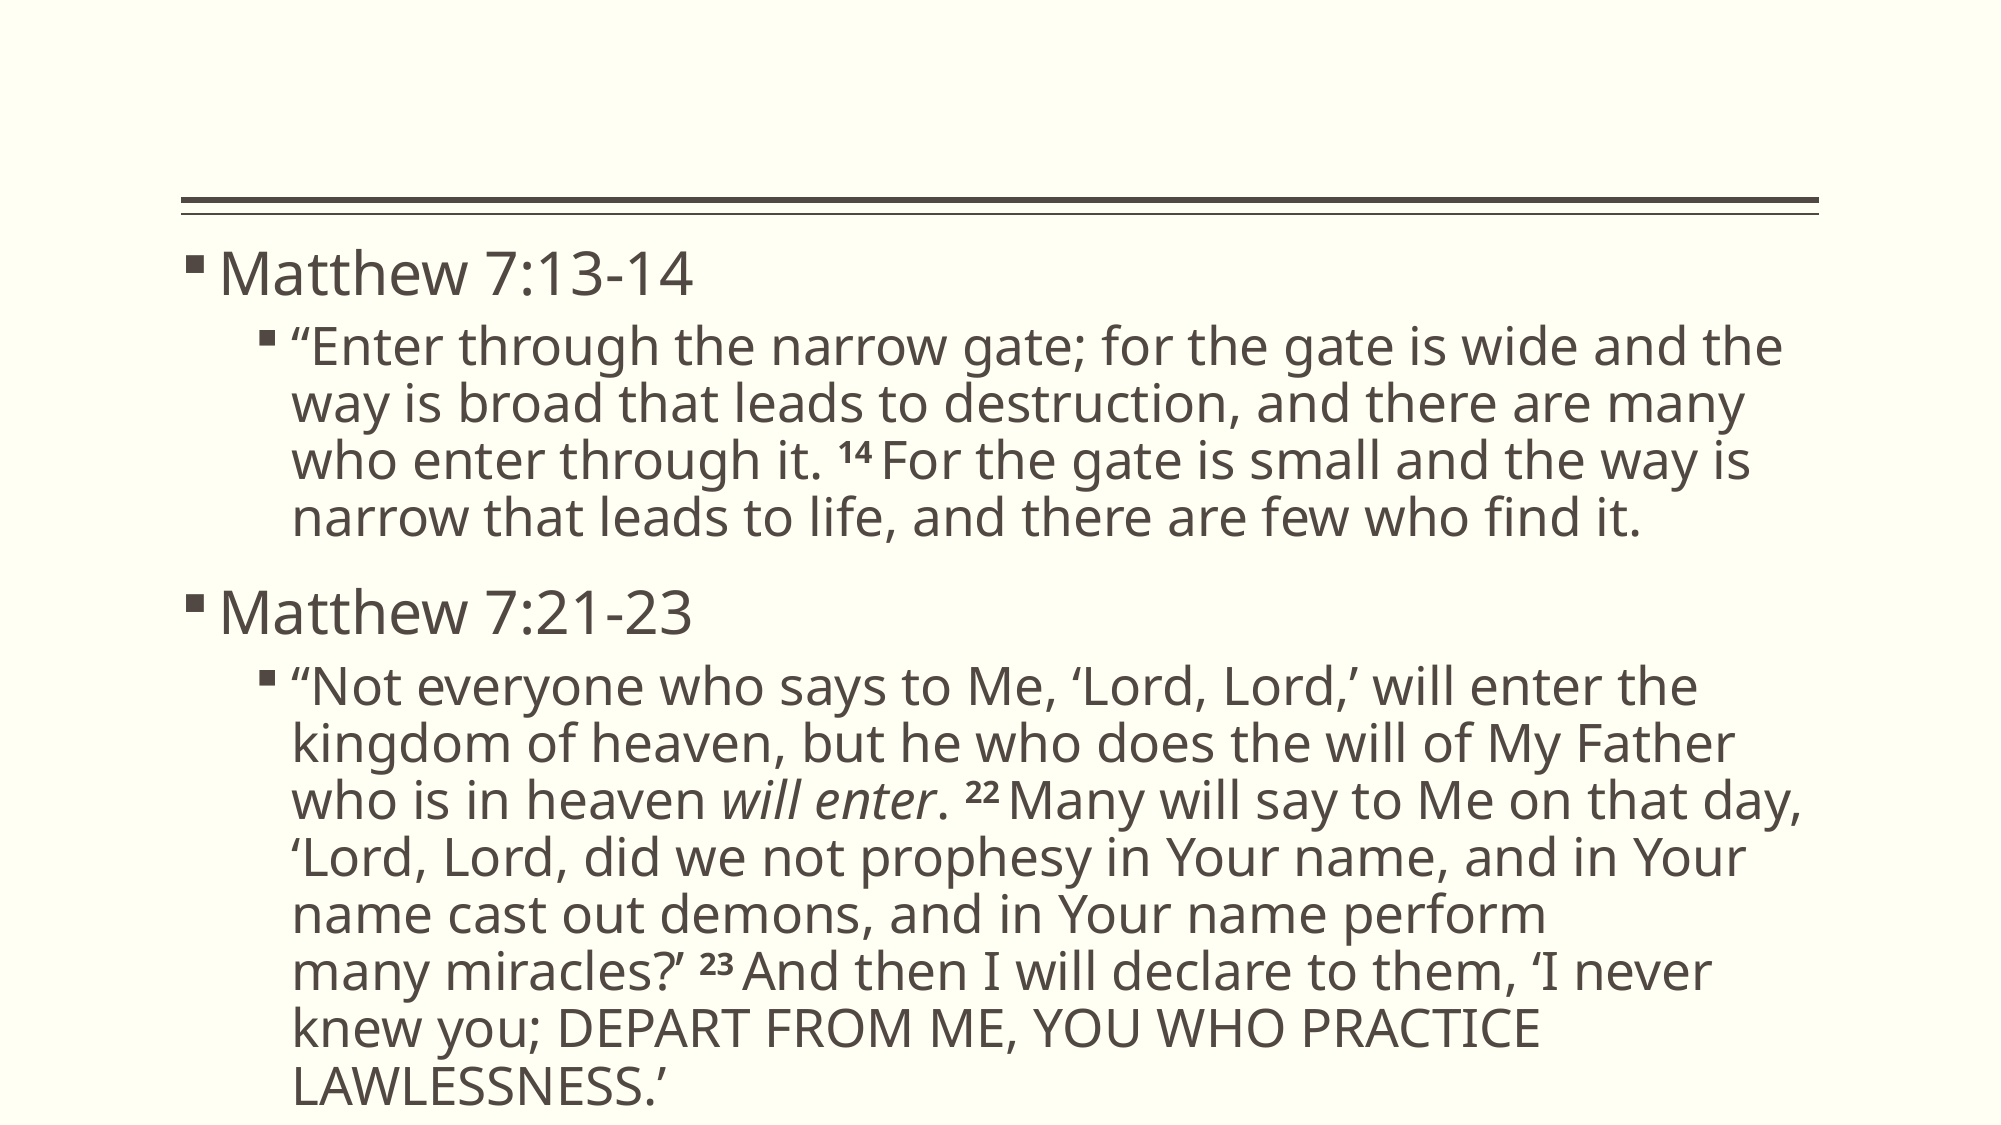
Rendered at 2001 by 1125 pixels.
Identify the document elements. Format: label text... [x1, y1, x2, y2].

list Matthew 7:13-14 “Enter through the narrow gate; for the gate is wide and the way is broad that leads to destruction, and there are many who enter through it. 14 For the gate is small and the way is narrow that leads to life, and there are few who find it. Matthew 7:21-23 “Not everyone who says to Me, ‘Lord, Lord,’ will enter the kingdom of heaven, but he who does the will of My Father who is in heaven will enter. 22 Many will say to Me on that day, ‘Lord, Lord, did we not prophesy in Your name, and in Your name cast out demons, and in Your name perform many miracles?’ 23 And then I will declare to them, ‘I never knew you; depart from Me, you who practice lawlessness.’ [181, 235, 1819, 1125]
